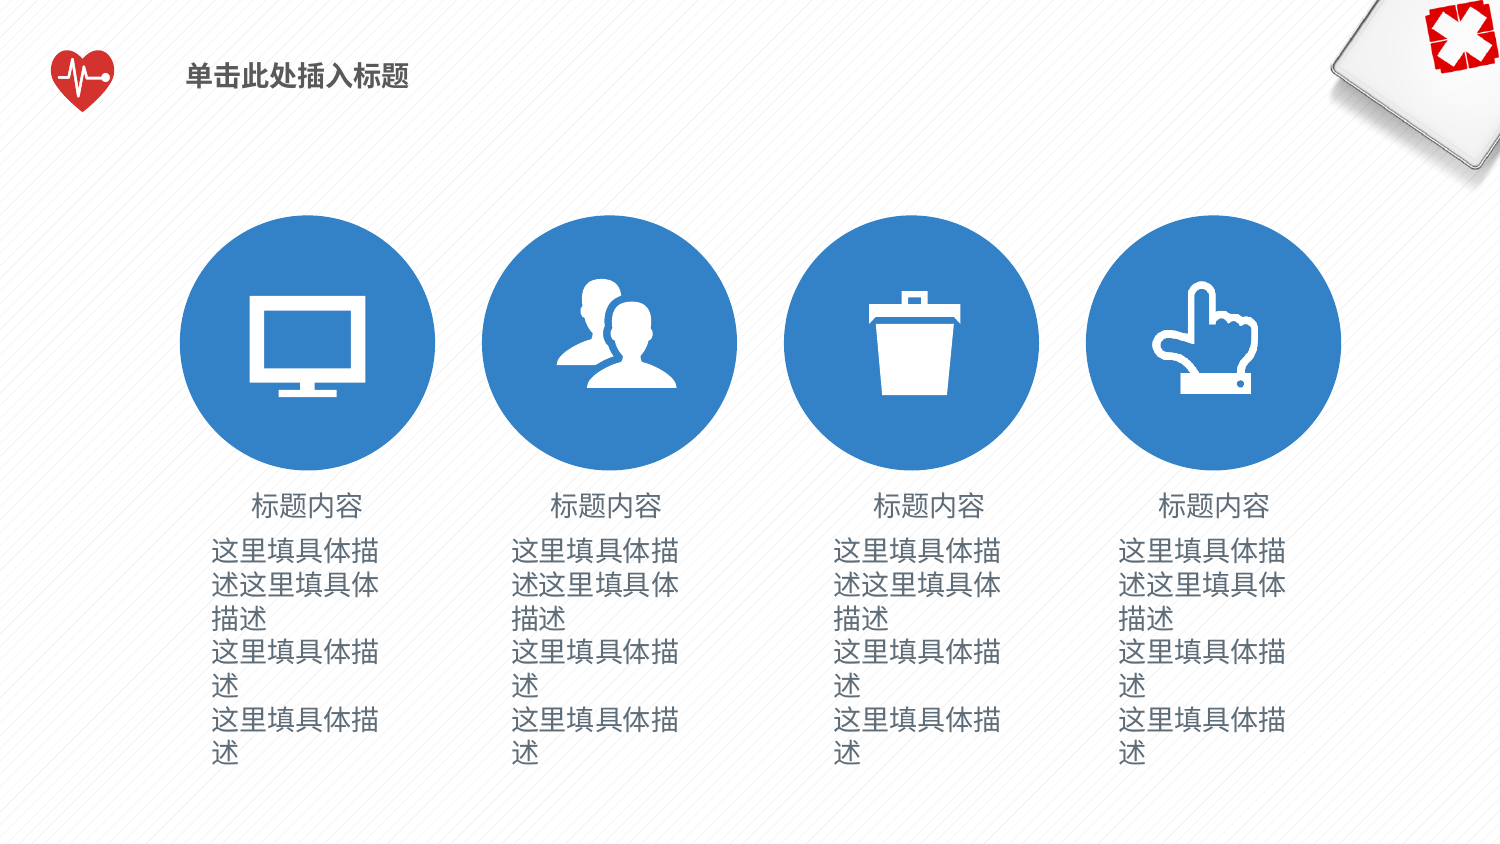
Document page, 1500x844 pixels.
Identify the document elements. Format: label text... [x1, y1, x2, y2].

text_box 标题内容 [1143, 480, 1289, 526]
text_box [50, 50, 115, 113]
text_box 标题内容 [535, 480, 681, 526]
text_box 单击此处插入标题 [170, 50, 425, 100]
text_box [783, 215, 1040, 471]
text_box 这里填具体描述这里填具体描述 这里填具体描述 这里填具体描述 [196, 526, 419, 777]
text_box 标题内容 [858, 480, 1004, 526]
picture [1151, 280, 1258, 394]
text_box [862, 290, 961, 396]
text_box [249, 288, 366, 398]
text_box 标题内容 [236, 480, 382, 526]
text_box [179, 215, 436, 471]
picture [1314, 0, 1500, 202]
text_box [1085, 215, 1342, 471]
text_box [481, 215, 738, 471]
text_box 这里填具体描述这里填具体描述 这里填具体描述 这里填具体描述 [818, 526, 1040, 777]
text_box 这里填具体描述这里填具体描述 这里填具体描述 这里填具体描述 [1103, 526, 1326, 777]
text_box 这里填具体描述这里填具体描述 这里填具体描述 这里填具体描述 [496, 526, 718, 777]
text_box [556, 270, 689, 388]
